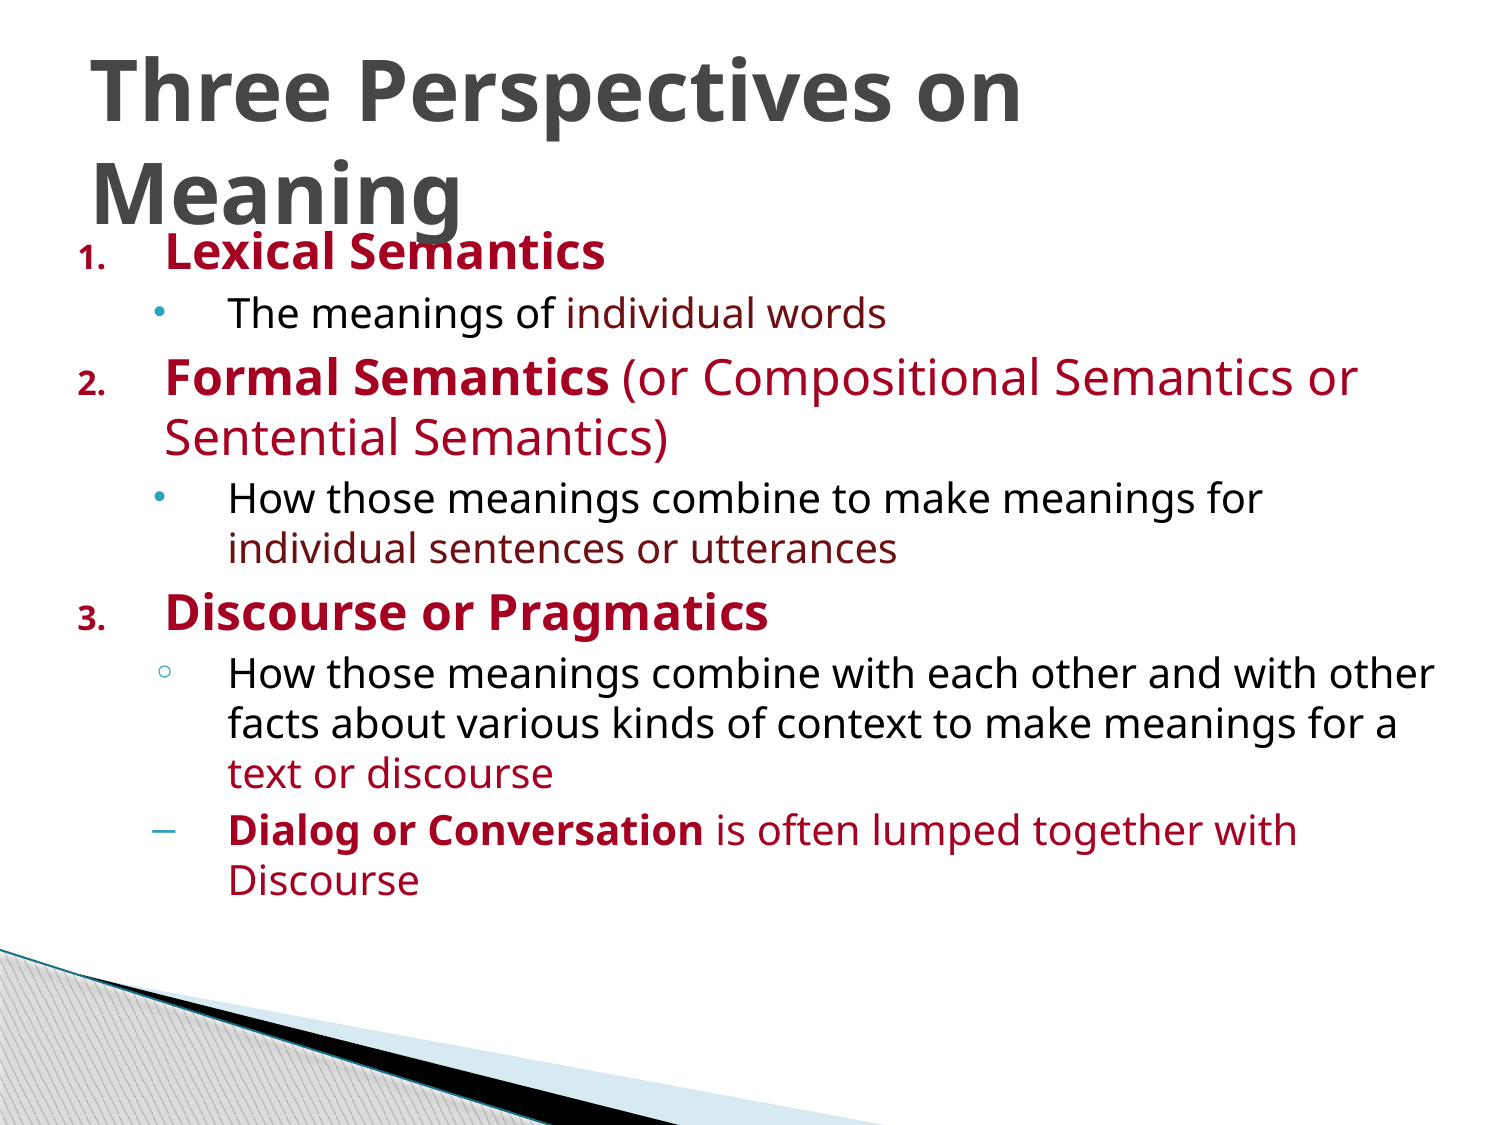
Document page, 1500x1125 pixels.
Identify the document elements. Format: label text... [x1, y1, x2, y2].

list Lexical Semantics The meanings of individual words Formal Semantics (or Compositional Semantics or Sentential Semantics) How those meanings combine to make meanings for individual sentences or utterances Discourse or Pragmatics How those meanings combine with each other and with other facts about various kinds of context to make meanings for a text or discourse Dialog or Conversation is often lumped together with Discourse [62, 212, 1463, 1000]
title Three Perspectives on Meaning [75, 45, 1425, 233]
